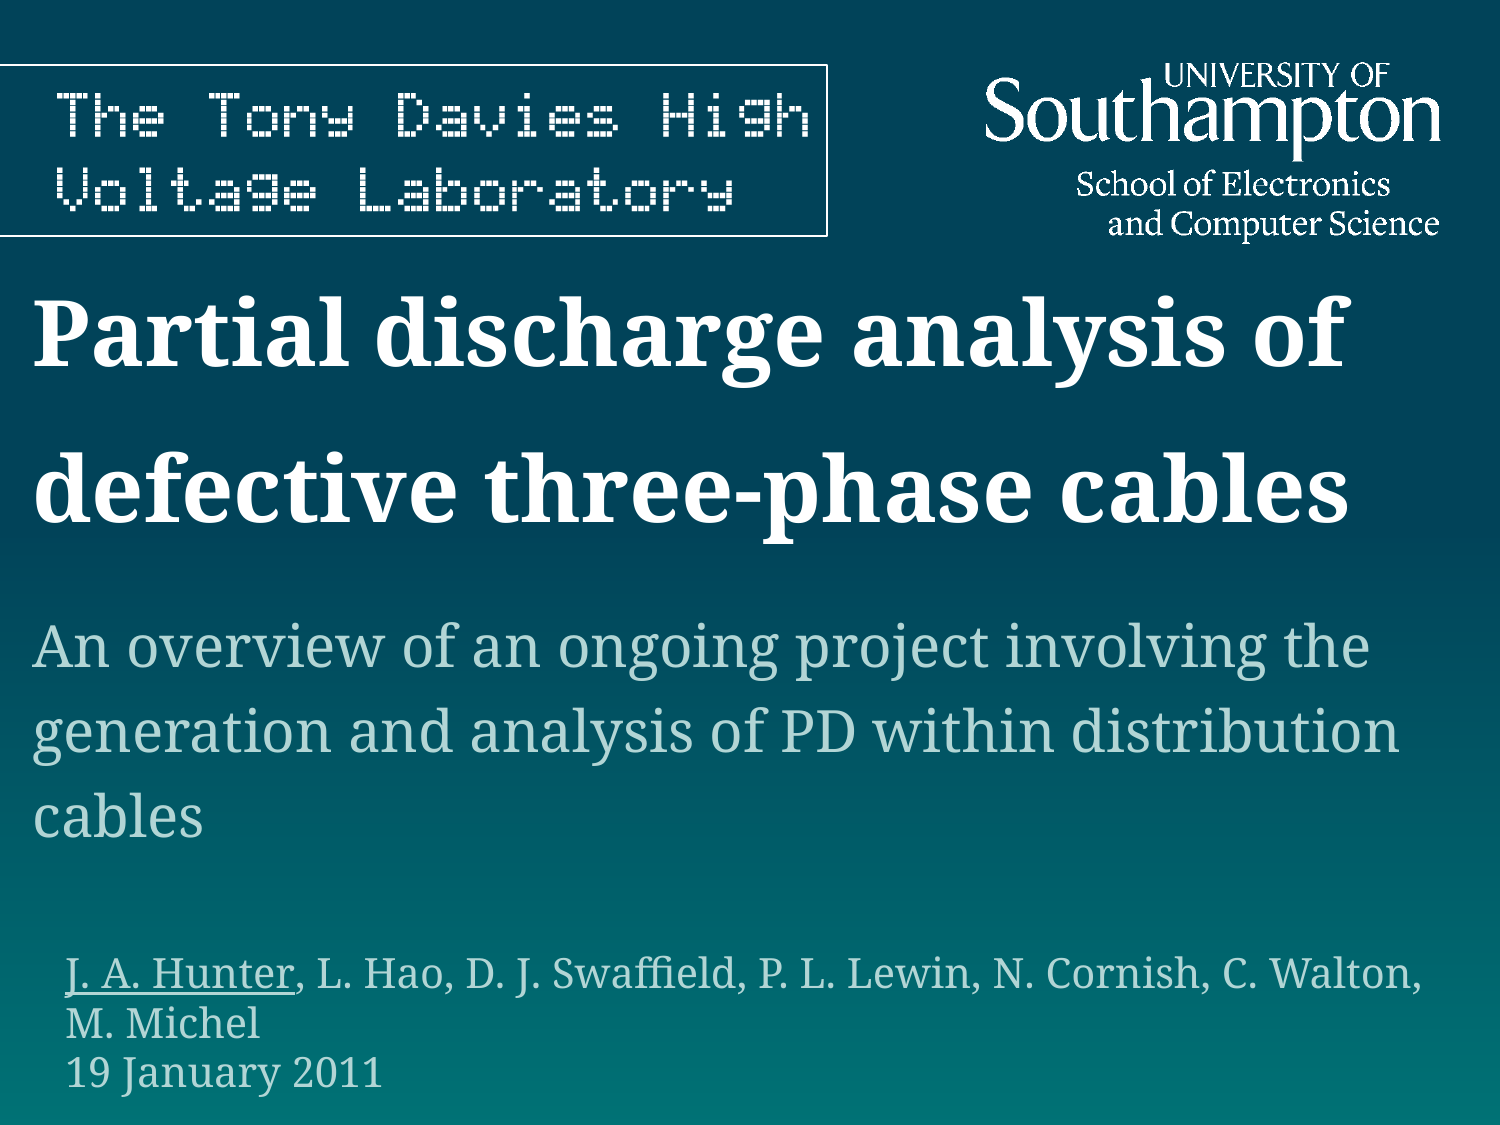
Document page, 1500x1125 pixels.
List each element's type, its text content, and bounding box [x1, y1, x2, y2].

picture [298, 107, 308, 111]
picture [222, 181, 232, 185]
picture [134, 113, 144, 130]
picture [588, 175, 605, 185]
picture [1115, 94, 1133, 141]
picture [71, 94, 81, 136]
picture [1281, 217, 1285, 234]
picture [412, 206, 421, 211]
picture [1331, 216, 1344, 231]
picture [336, 132, 346, 136]
picture [1264, 219, 1268, 235]
picture [664, 94, 693, 136]
picture [1143, 79, 1152, 140]
picture [311, 113, 315, 136]
picture [1251, 219, 1258, 231]
picture [500, 188, 504, 204]
picture [323, 107, 327, 117]
picture [987, 78, 1023, 141]
picture [336, 119, 346, 123]
picture [361, 175, 365, 185]
picture [412, 193, 421, 198]
picture [285, 107, 295, 136]
picture [1079, 176, 1092, 191]
picture [1279, 67, 1291, 83]
picture [708, 107, 725, 136]
picture [1122, 179, 1127, 195]
picture [1234, 218, 1238, 234]
picture [1324, 64, 1332, 86]
picture [803, 113, 807, 136]
picture [121, 188, 125, 204]
picture [58, 175, 62, 185]
picture [594, 188, 599, 204]
picture [745, 100, 769, 130]
picture [518, 107, 536, 136]
picture [556, 107, 574, 111]
picture [109, 206, 118, 211]
picture [260, 193, 270, 198]
picture [1361, 98, 1399, 141]
picture [1172, 216, 1178, 233]
picture [1294, 98, 1303, 161]
picture [273, 188, 277, 204]
picture [475, 188, 479, 204]
picture [260, 175, 270, 179]
text_box J. A. Hunter, L. Hao, D. J. Swaffield, P. L. Lewin, N. Cornish, C. Walton, M. Michel 19 January 2011 [64, 952, 1424, 1096]
picture [260, 132, 270, 136]
picture [443, 132, 459, 136]
picture [96, 188, 100, 204]
picture [740, 107, 744, 117]
title Partial discharge analysis of defective three-phase cables [17, 266, 1448, 585]
picture [374, 206, 383, 211]
picture [708, 206, 725, 211]
picture [651, 188, 655, 204]
picture [1379, 182, 1389, 192]
picture [235, 188, 239, 211]
picture [1337, 93, 1356, 141]
picture [58, 94, 68, 98]
picture [1404, 98, 1415, 140]
picture [159, 113, 163, 123]
picture [664, 188, 675, 211]
picture [632, 206, 649, 211]
picture [311, 188, 315, 198]
picture [1259, 64, 1273, 86]
picture [260, 107, 270, 111]
picture [1410, 223, 1417, 235]
picture [462, 113, 466, 136]
picture [1146, 223, 1151, 234]
picture [1349, 223, 1356, 235]
picture [1288, 177, 1295, 195]
picture [745, 132, 763, 136]
picture [1028, 98, 1066, 141]
picture [298, 193, 308, 198]
picture [632, 181, 649, 185]
picture [1189, 64, 1206, 85]
picture [626, 188, 630, 204]
picture [1072, 98, 1096, 141]
picture [1416, 98, 1439, 140]
picture [424, 107, 428, 123]
picture [449, 181, 459, 185]
picture [1373, 224, 1381, 235]
picture [778, 94, 788, 136]
picture [481, 206, 498, 211]
subtitle An overview of an ongoing project involving the generation and analysis of PD within distribution cables [17, 585, 1500, 945]
picture [1221, 64, 1231, 85]
picture [594, 119, 612, 123]
picture [500, 107, 504, 123]
picture [1099, 98, 1108, 140]
picture [273, 175, 277, 185]
picture [1363, 184, 1372, 195]
picture [298, 181, 308, 185]
picture [96, 94, 106, 136]
picture [121, 113, 125, 136]
picture [298, 206, 308, 211]
picture [1154, 98, 1177, 140]
picture [58, 188, 62, 198]
picture [1294, 223, 1301, 235]
picture [443, 107, 459, 111]
picture [677, 181, 687, 185]
picture [222, 193, 232, 198]
picture [1304, 98, 1331, 141]
picture [1097, 184, 1106, 195]
picture [178, 188, 182, 204]
picture [513, 188, 523, 211]
picture [790, 107, 801, 111]
picture [1262, 98, 1285, 140]
picture [556, 181, 574, 185]
picture [556, 132, 574, 136]
picture [462, 188, 466, 204]
picture [1426, 223, 1433, 235]
picture [1236, 98, 1259, 140]
picture [475, 107, 479, 123]
picture [556, 188, 579, 211]
picture [708, 188, 731, 204]
picture [443, 119, 459, 123]
picture [260, 206, 270, 211]
picture [147, 175, 151, 185]
picture [588, 132, 612, 136]
picture [185, 206, 194, 211]
picture [285, 188, 295, 204]
picture [1400, 218, 1404, 234]
picture [147, 188, 156, 211]
picture [1343, 179, 1347, 195]
picture [1185, 98, 1217, 141]
picture [1225, 98, 1234, 140]
picture [1271, 185, 1280, 195]
picture [273, 113, 277, 130]
picture [172, 175, 182, 185]
picture [424, 188, 428, 211]
picture [1254, 184, 1263, 195]
picture [601, 206, 612, 211]
picture [222, 94, 232, 136]
picture [361, 188, 371, 211]
picture [594, 107, 612, 111]
picture [525, 181, 536, 185]
picture [481, 181, 498, 185]
picture [437, 175, 441, 185]
picture [399, 94, 409, 136]
picture [550, 113, 579, 130]
picture [222, 206, 232, 211]
picture [437, 188, 459, 211]
